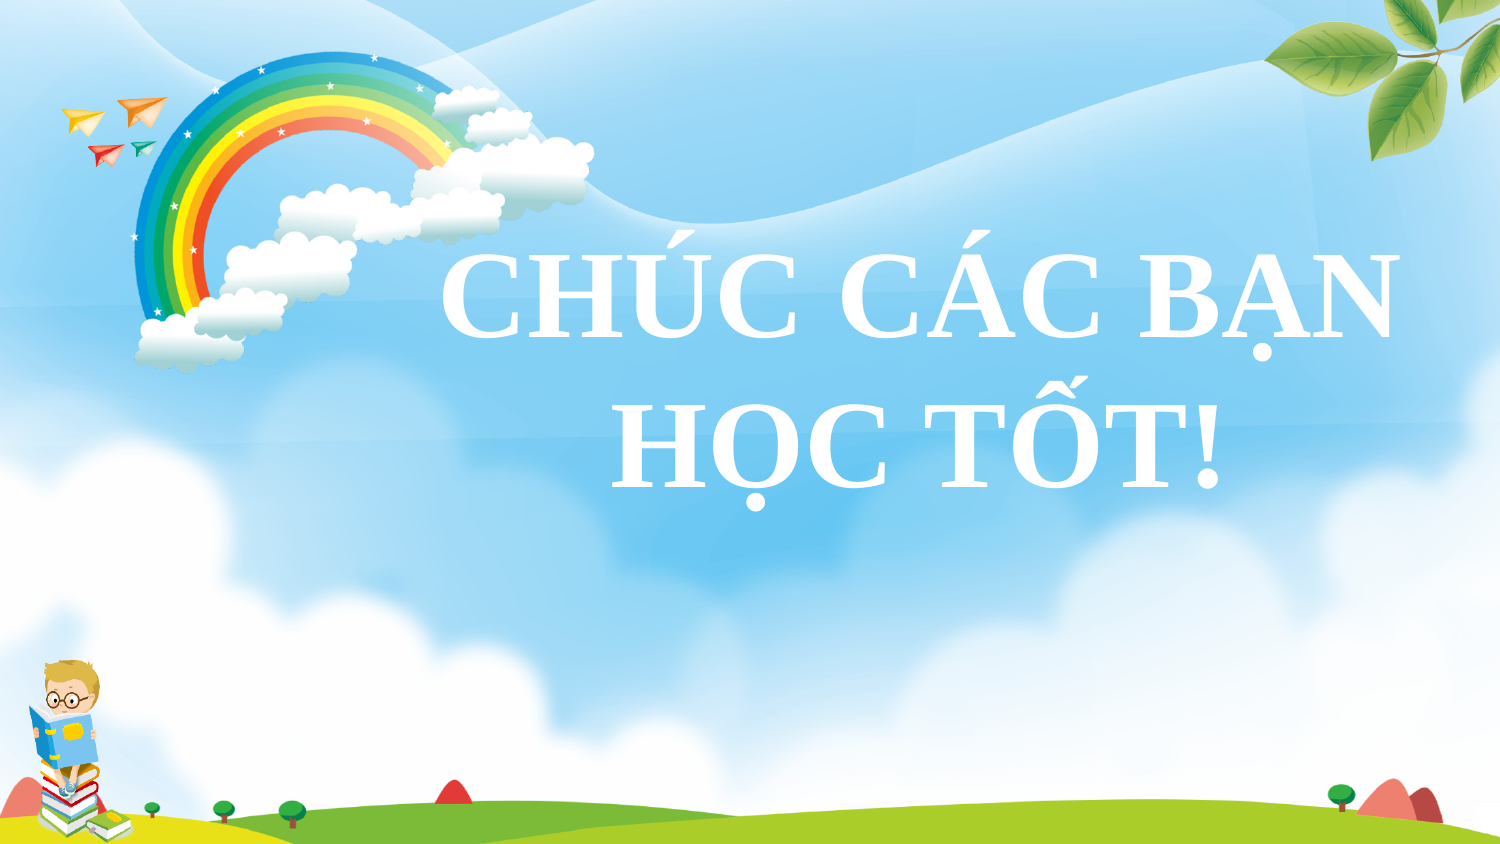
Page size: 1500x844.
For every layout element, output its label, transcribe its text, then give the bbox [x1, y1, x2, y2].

text_box CHÚC CÁC BẠN HỌC TỐT! [408, 205, 1432, 521]
picture [0, 0, 1500, 844]
